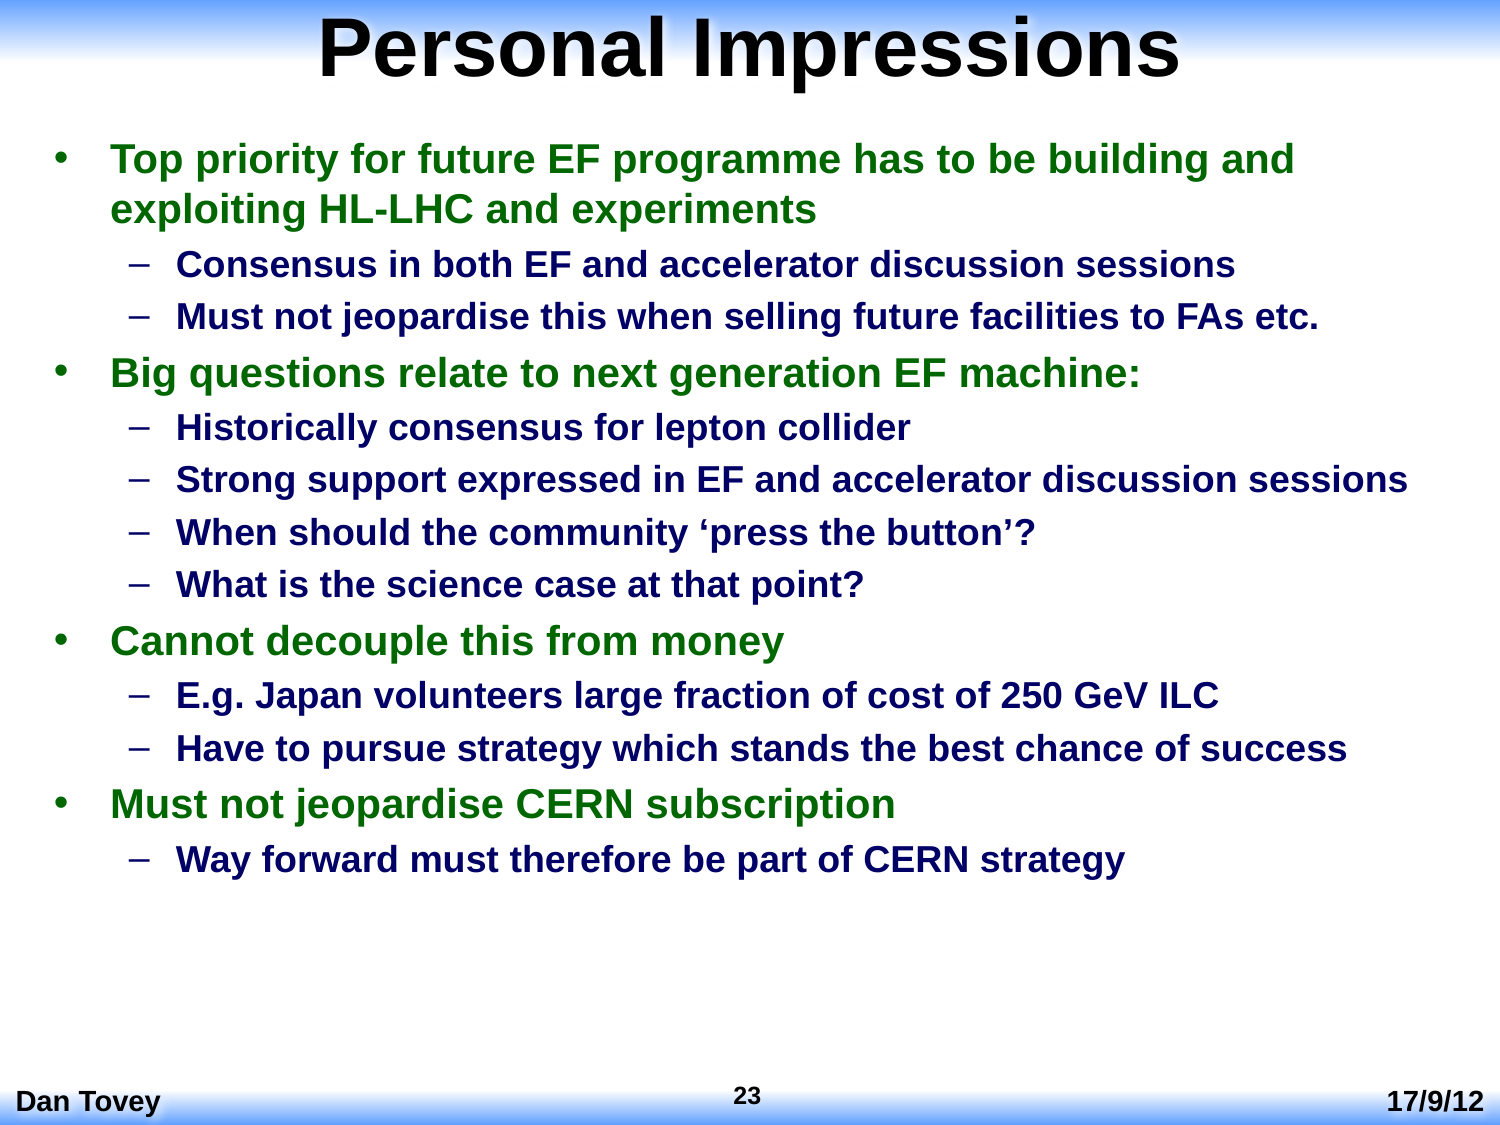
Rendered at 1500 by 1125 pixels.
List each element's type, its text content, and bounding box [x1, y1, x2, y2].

slide_number 23 [572, 1065, 923, 1125]
title Personal Impressions [74, 3, 1426, 84]
list Top priority for future EF programme has to be building and exploiting HL-LHC and experiments Consensus in both EF and accelerator discussion sessions Must not jeopardise this when selling future facilities to FAs etc. Big questions relate to next generation EF machine: Historically consensus for lepton collider Strong support expressed in EF and accelerator discussion sessions When should the community ‘press the button’? What is the science case at that point? Cannot decouple this from money E.g. Japan volunteers large fraction of cost of 250 GeV ILC Have to pursue strategy which stands the best chance of success Must not jeopardise CERN subscription Way forward must therefore be part of CERN strategy [38, 124, 1461, 970]
